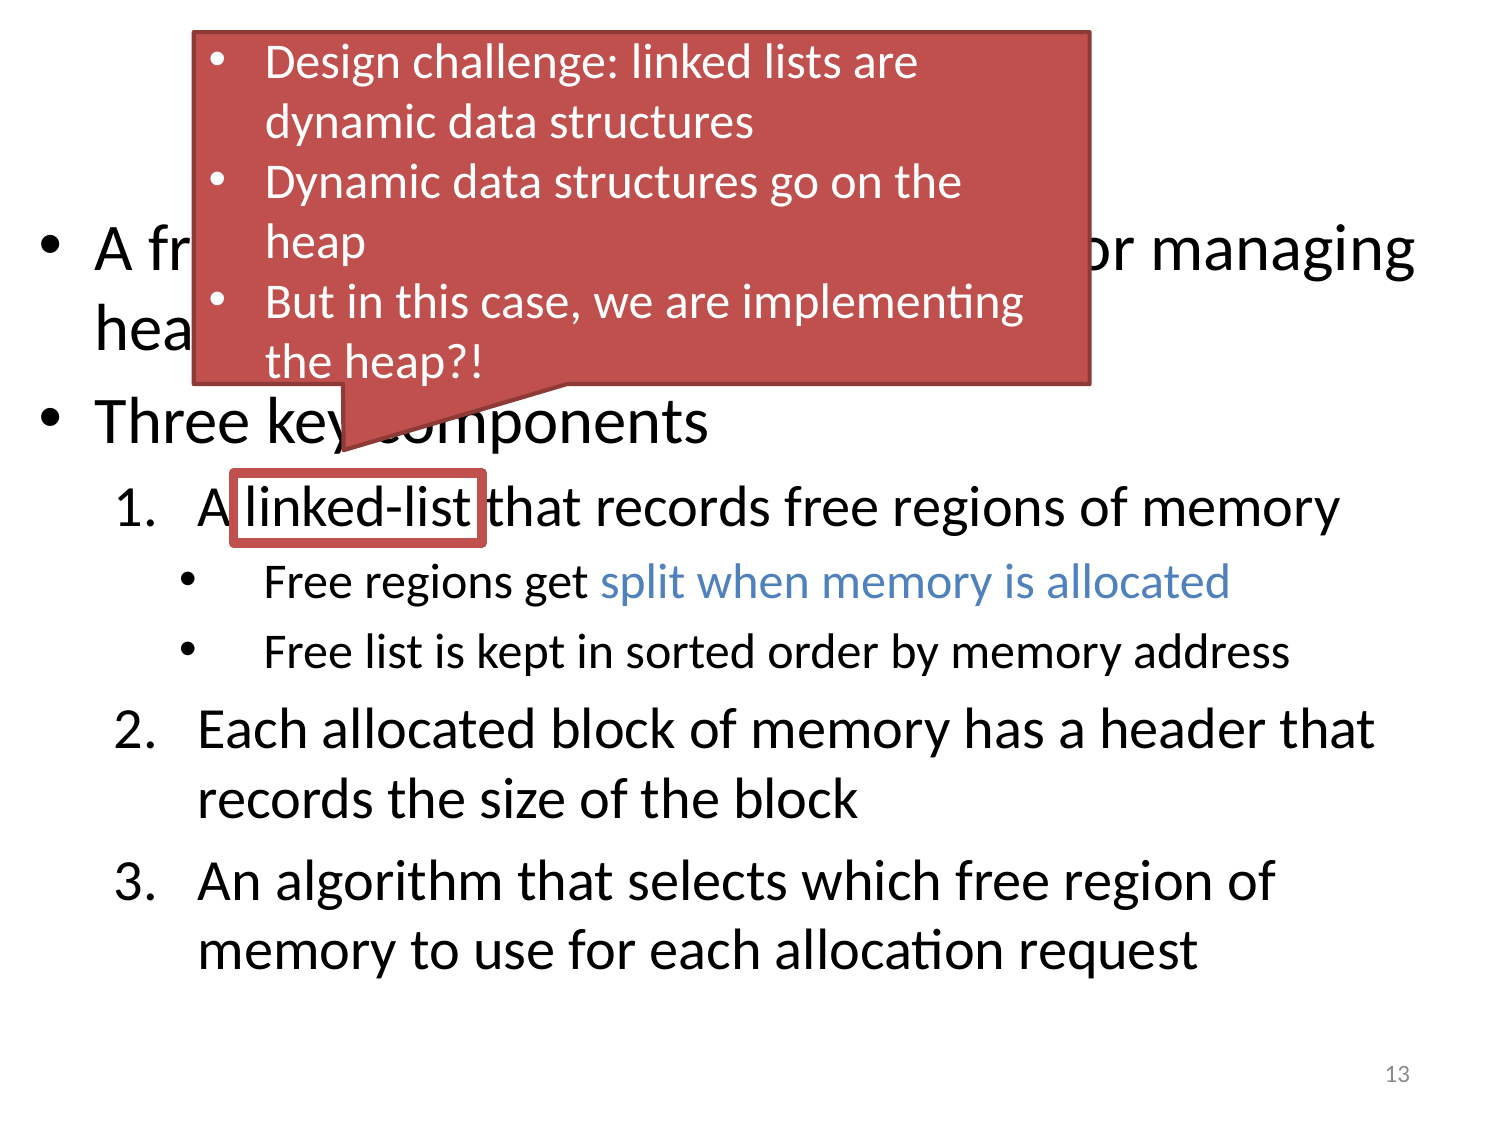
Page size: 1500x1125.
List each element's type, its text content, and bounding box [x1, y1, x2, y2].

text_box Design challenge: linked lists are dynamic data structures Dynamic data structures go on the heap But in this case, we are implementing the heap?! [191, 30, 1092, 453]
list A free list is a simple data structure for managing heap memory Three key components A linked-list that records free regions of memory Free regions get split when memory is allocated Free list is kept in sorted order by memory address Each allocated block of memory has a header that records the size of the block An algorithm that selects which free region of memory to use for each allocation request [23, 195, 1468, 1040]
text_box [231, 471, 484, 545]
slide_number 13 [1074, 1042, 1425, 1103]
title The Free List [7, 0, 1488, 188]
